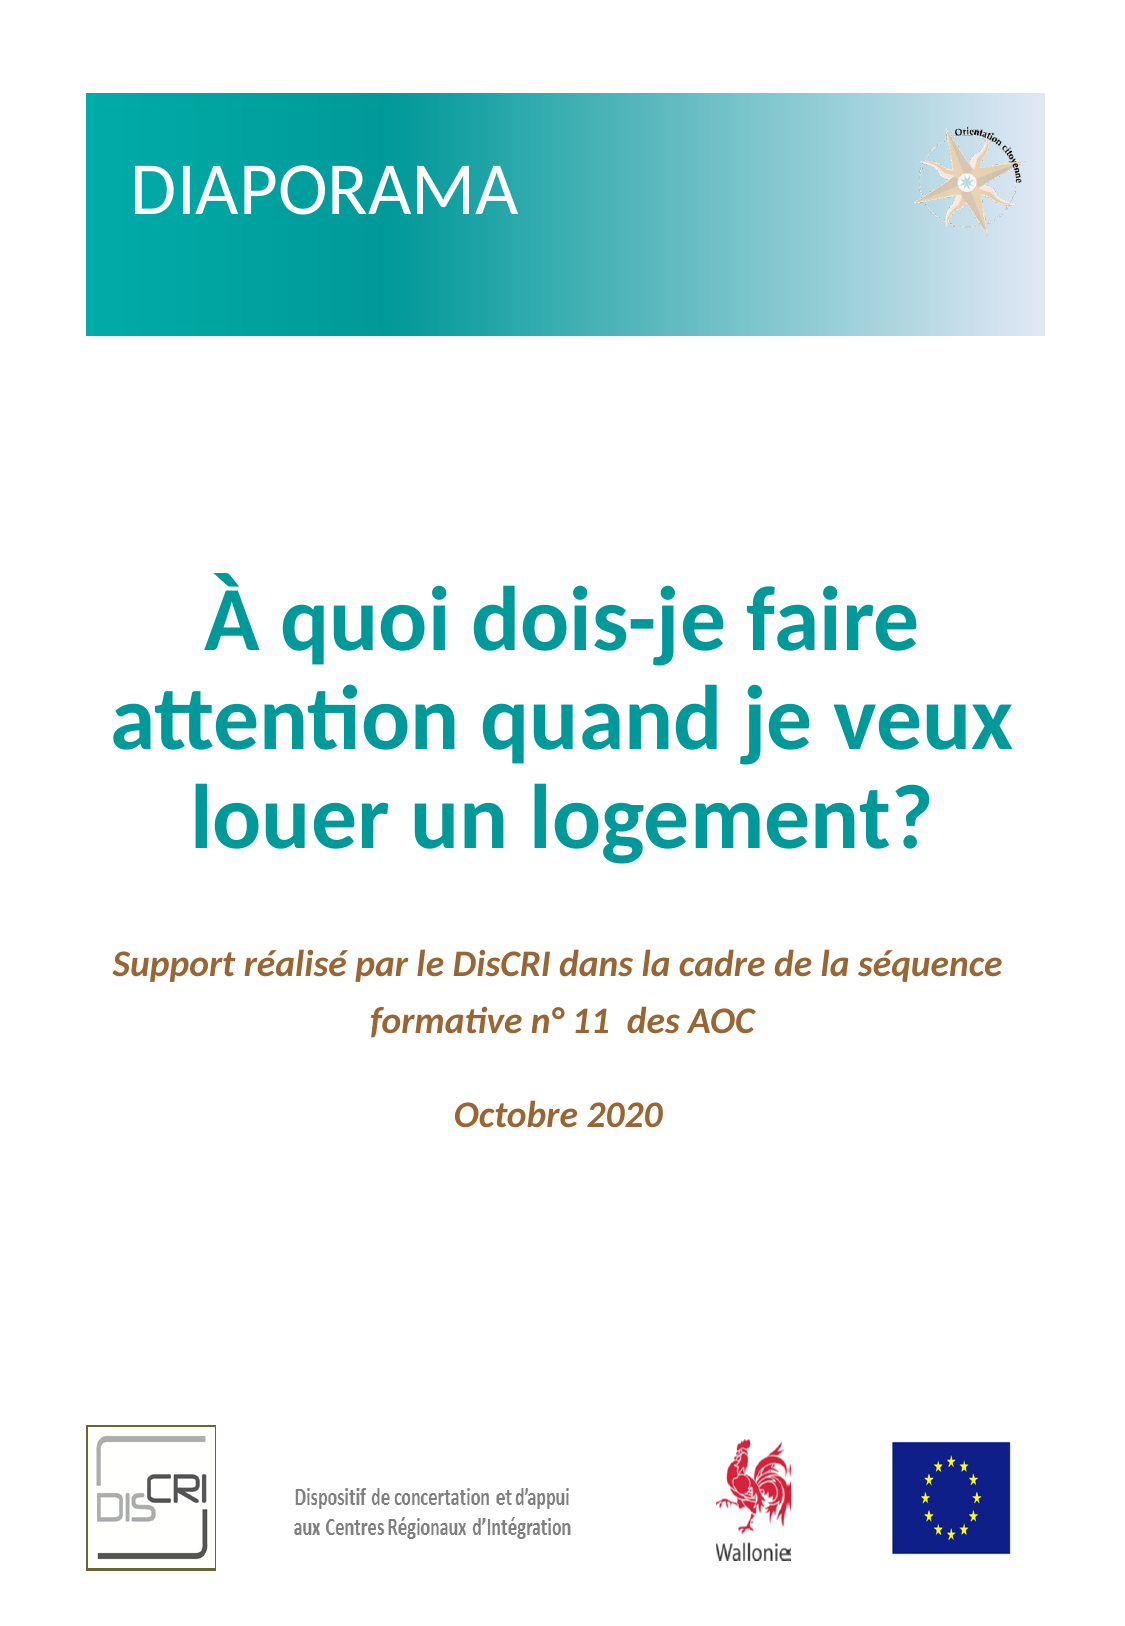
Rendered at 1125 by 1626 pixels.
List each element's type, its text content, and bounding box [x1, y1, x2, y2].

picture [86, 1425, 1013, 1571]
picture [86, 93, 1045, 336]
list À quoi dois-je faire attention quand je veux louer un logement? Support réalisé par le DisCRI dans la cadre de la séquence formative n° 11 des AOC Octobre 2020 [77, 432, 1048, 1336]
